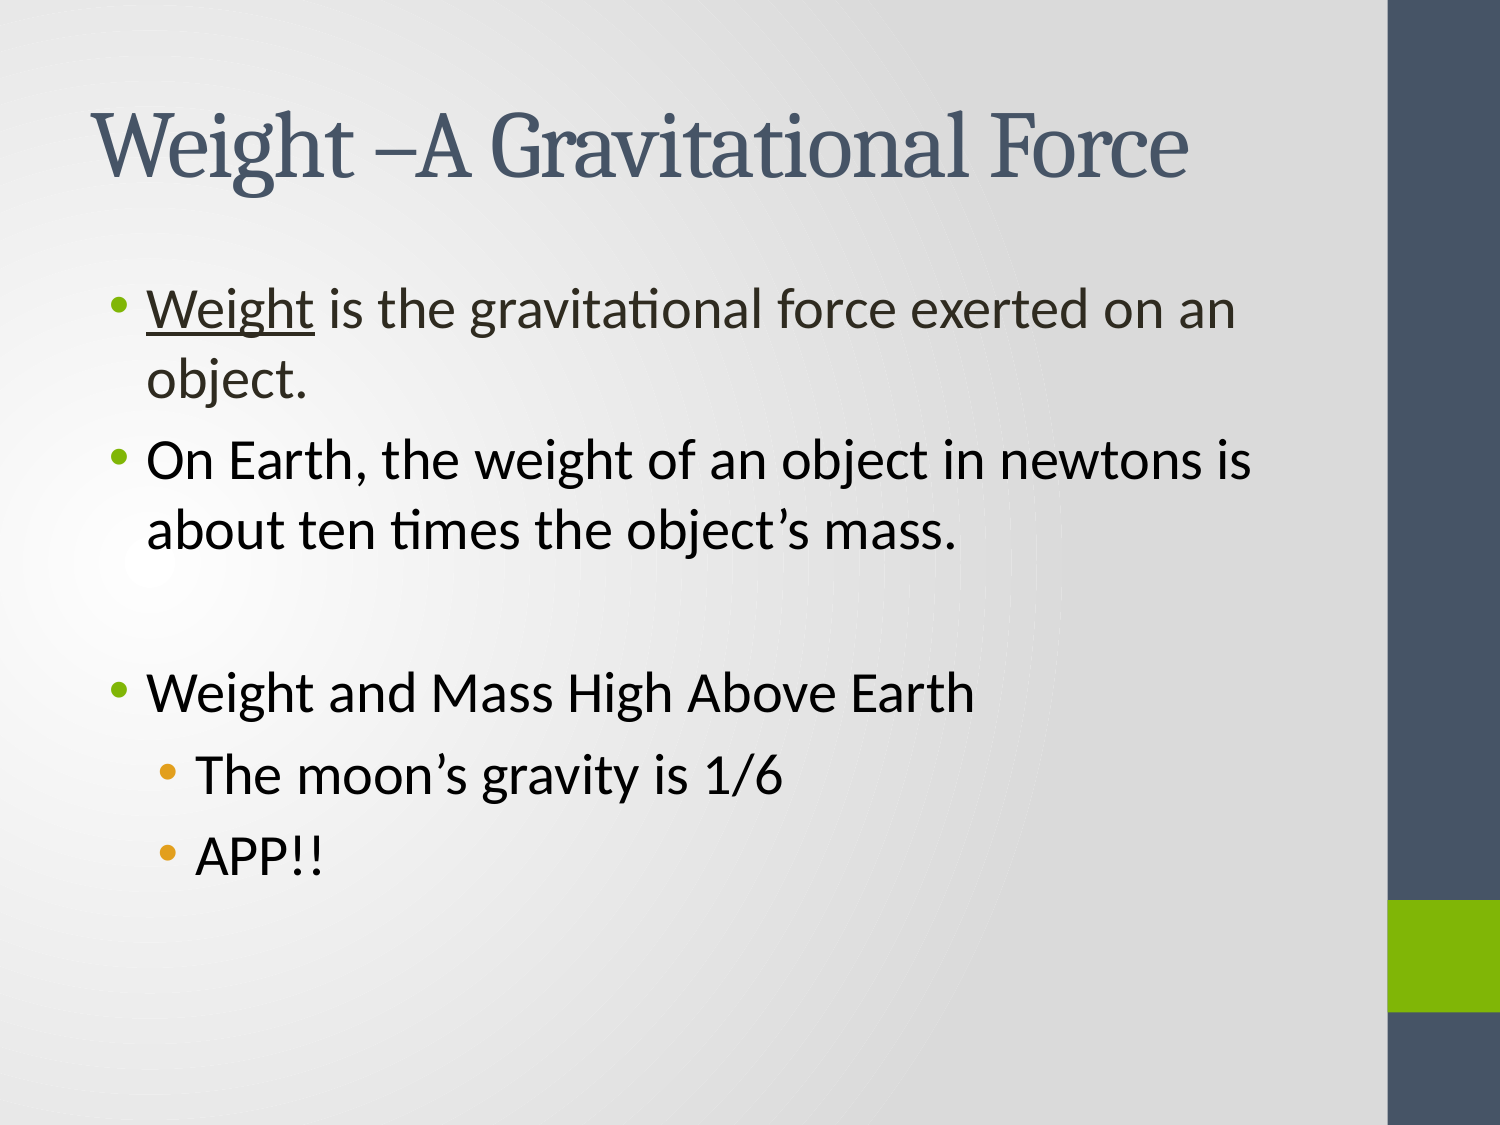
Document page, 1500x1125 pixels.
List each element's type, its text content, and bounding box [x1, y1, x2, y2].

list Weight is the gravitational force exerted on an object. On Earth, the weight of an object in newtons is about ten times the object’s mass. Weight and Mass High Above Earth The moon’s gravity is 1/6 APP!! [75, 262, 1325, 1050]
title Weight –A Gravitational Force [75, 45, 1325, 233]
